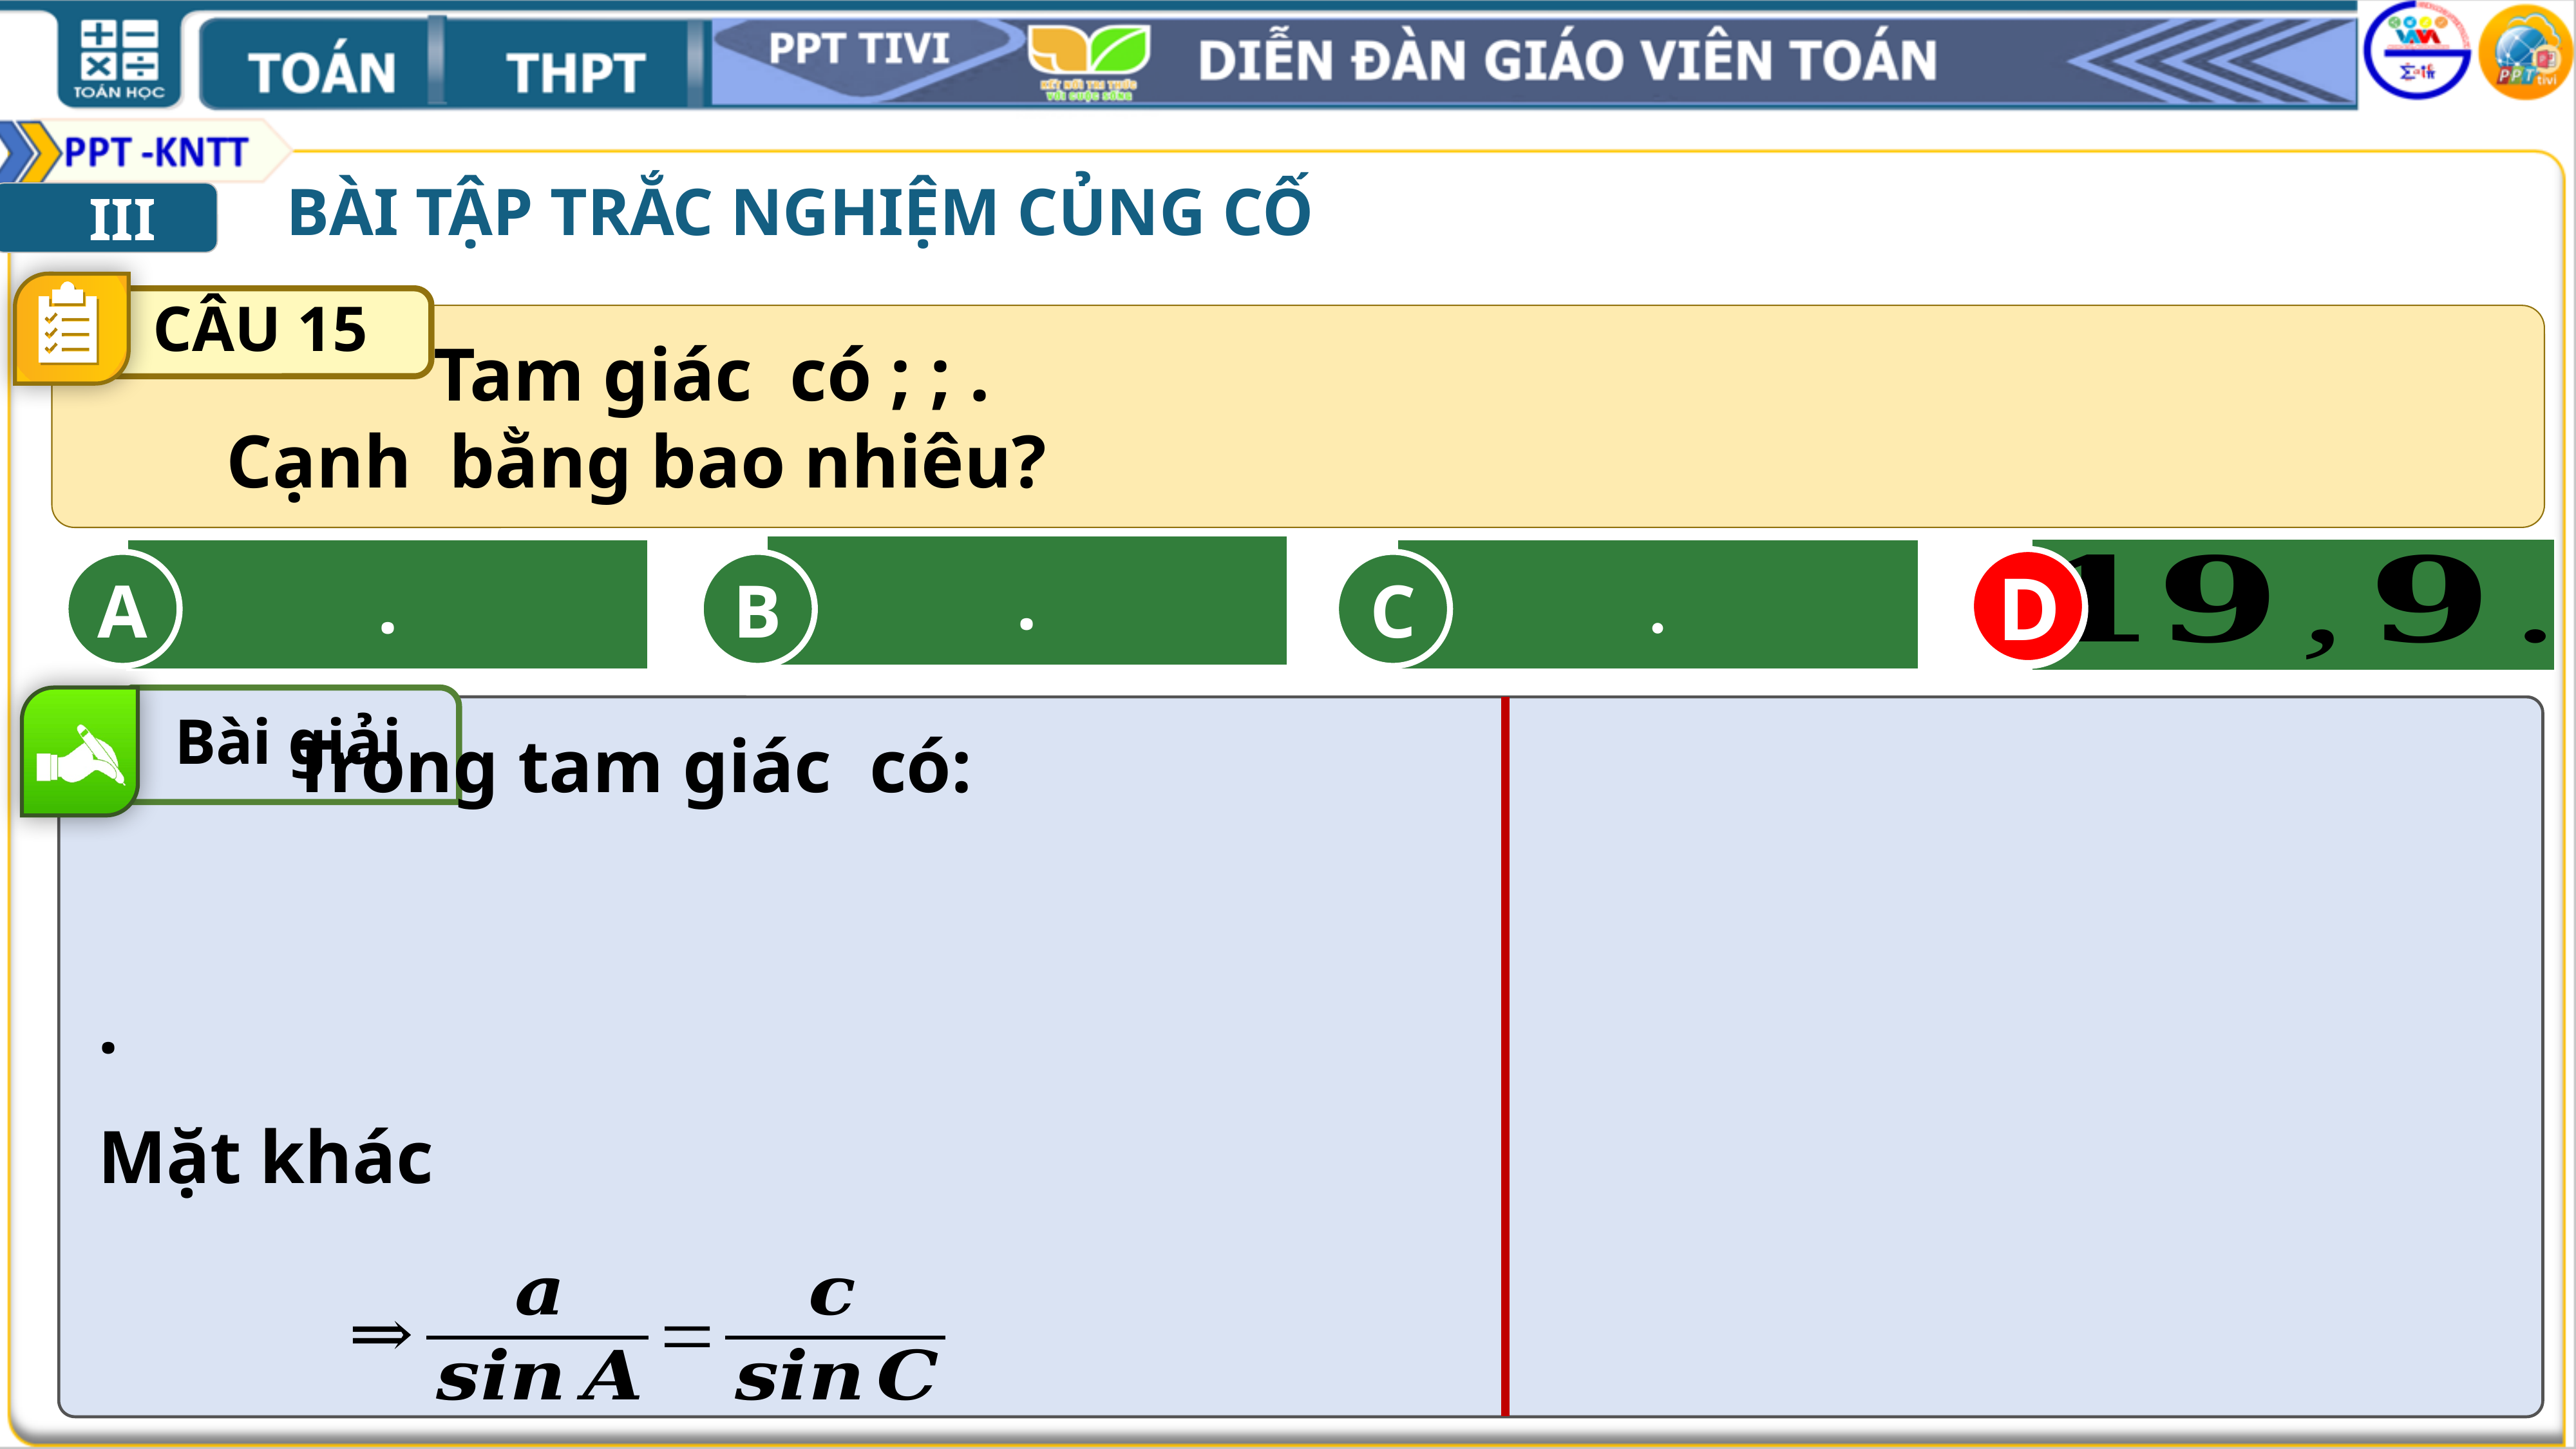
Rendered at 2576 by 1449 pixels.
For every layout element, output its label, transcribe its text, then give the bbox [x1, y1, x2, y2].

text_box III [79, 254, 166, 257]
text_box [65, 535, 2554, 670]
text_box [0, 166, 2069, 254]
picture [0, 0, 2576, 1449]
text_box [21, 687, 2543, 1417]
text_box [15, 273, 2544, 527]
